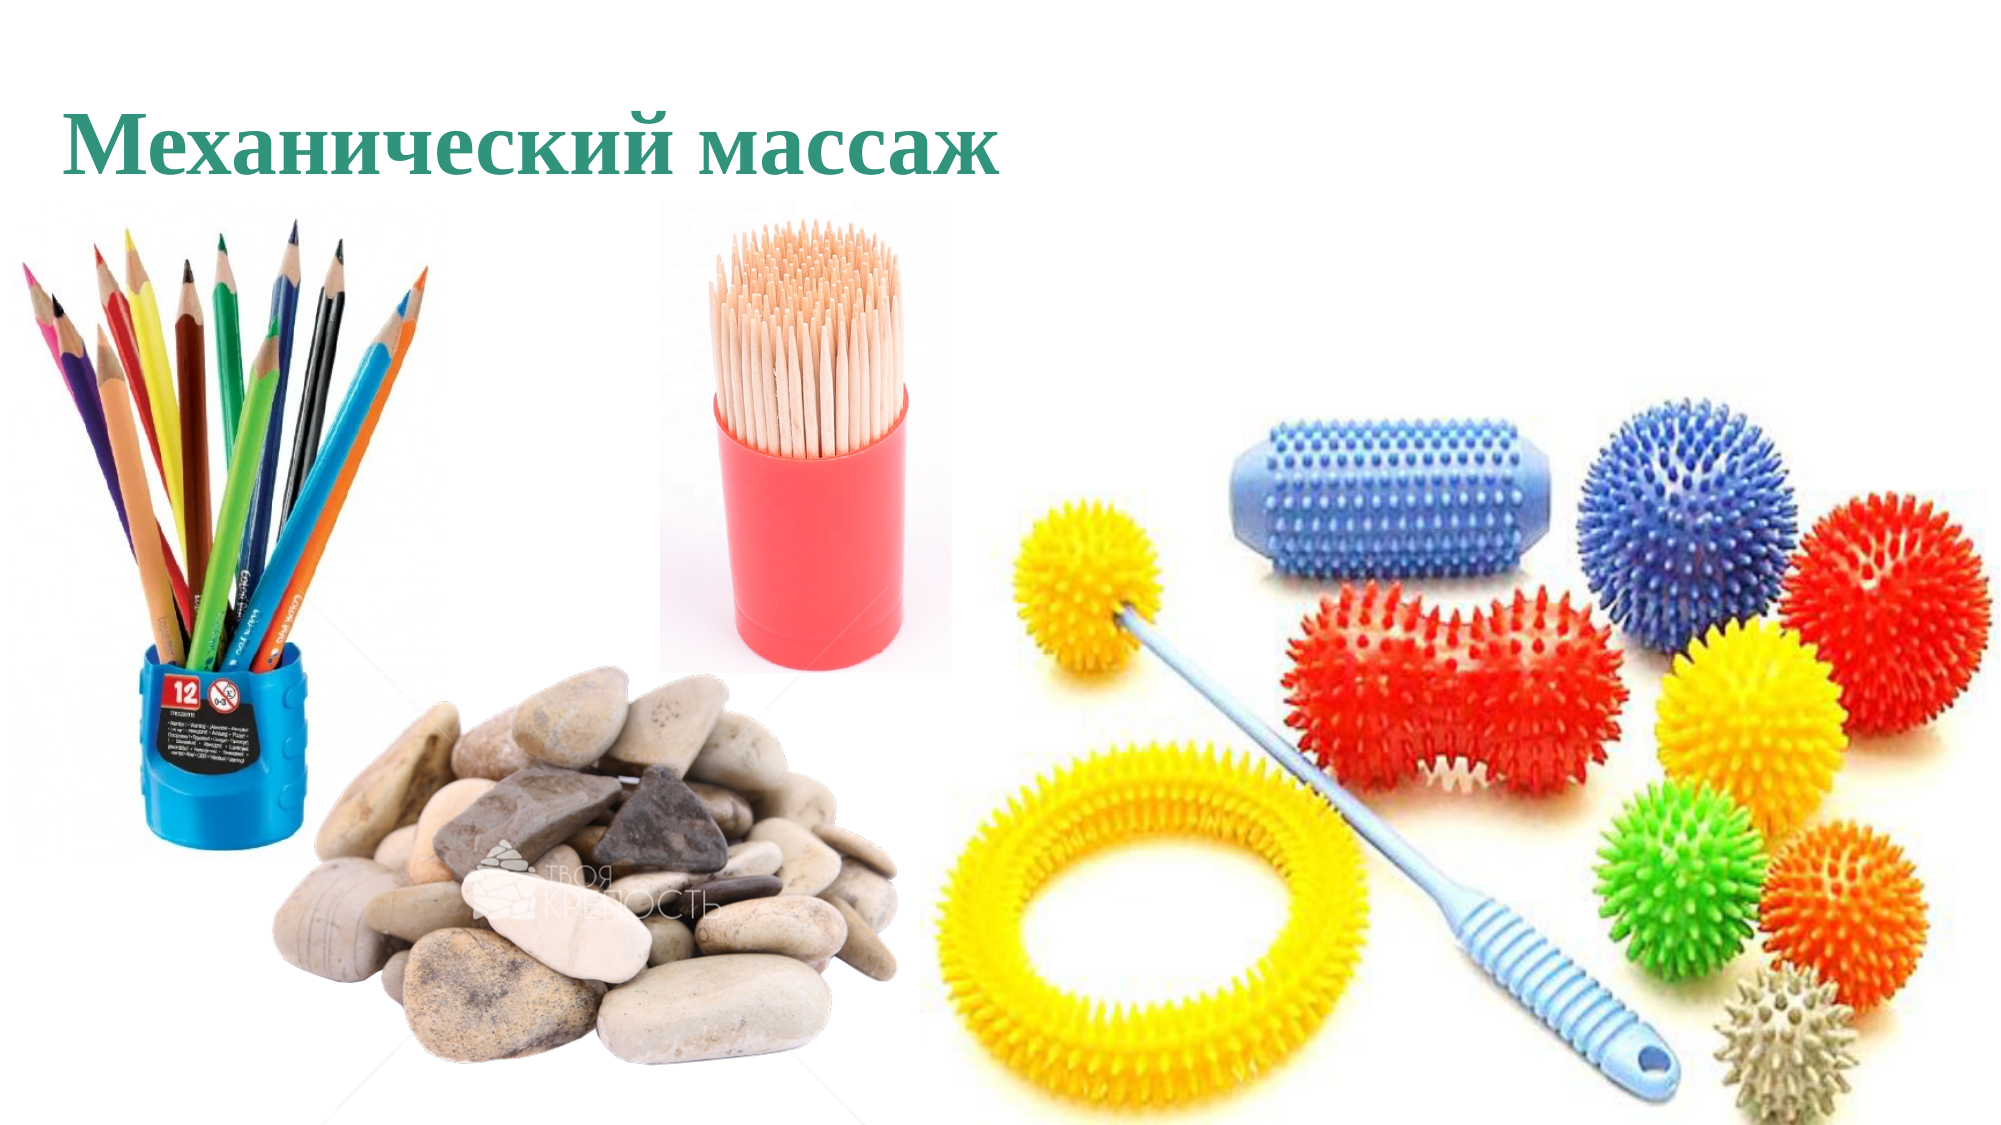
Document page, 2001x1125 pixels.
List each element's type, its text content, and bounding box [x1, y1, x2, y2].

picture [0, 201, 2000, 1125]
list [660, 201, 952, 537]
title Механический массаж [47, 36, 1772, 254]
